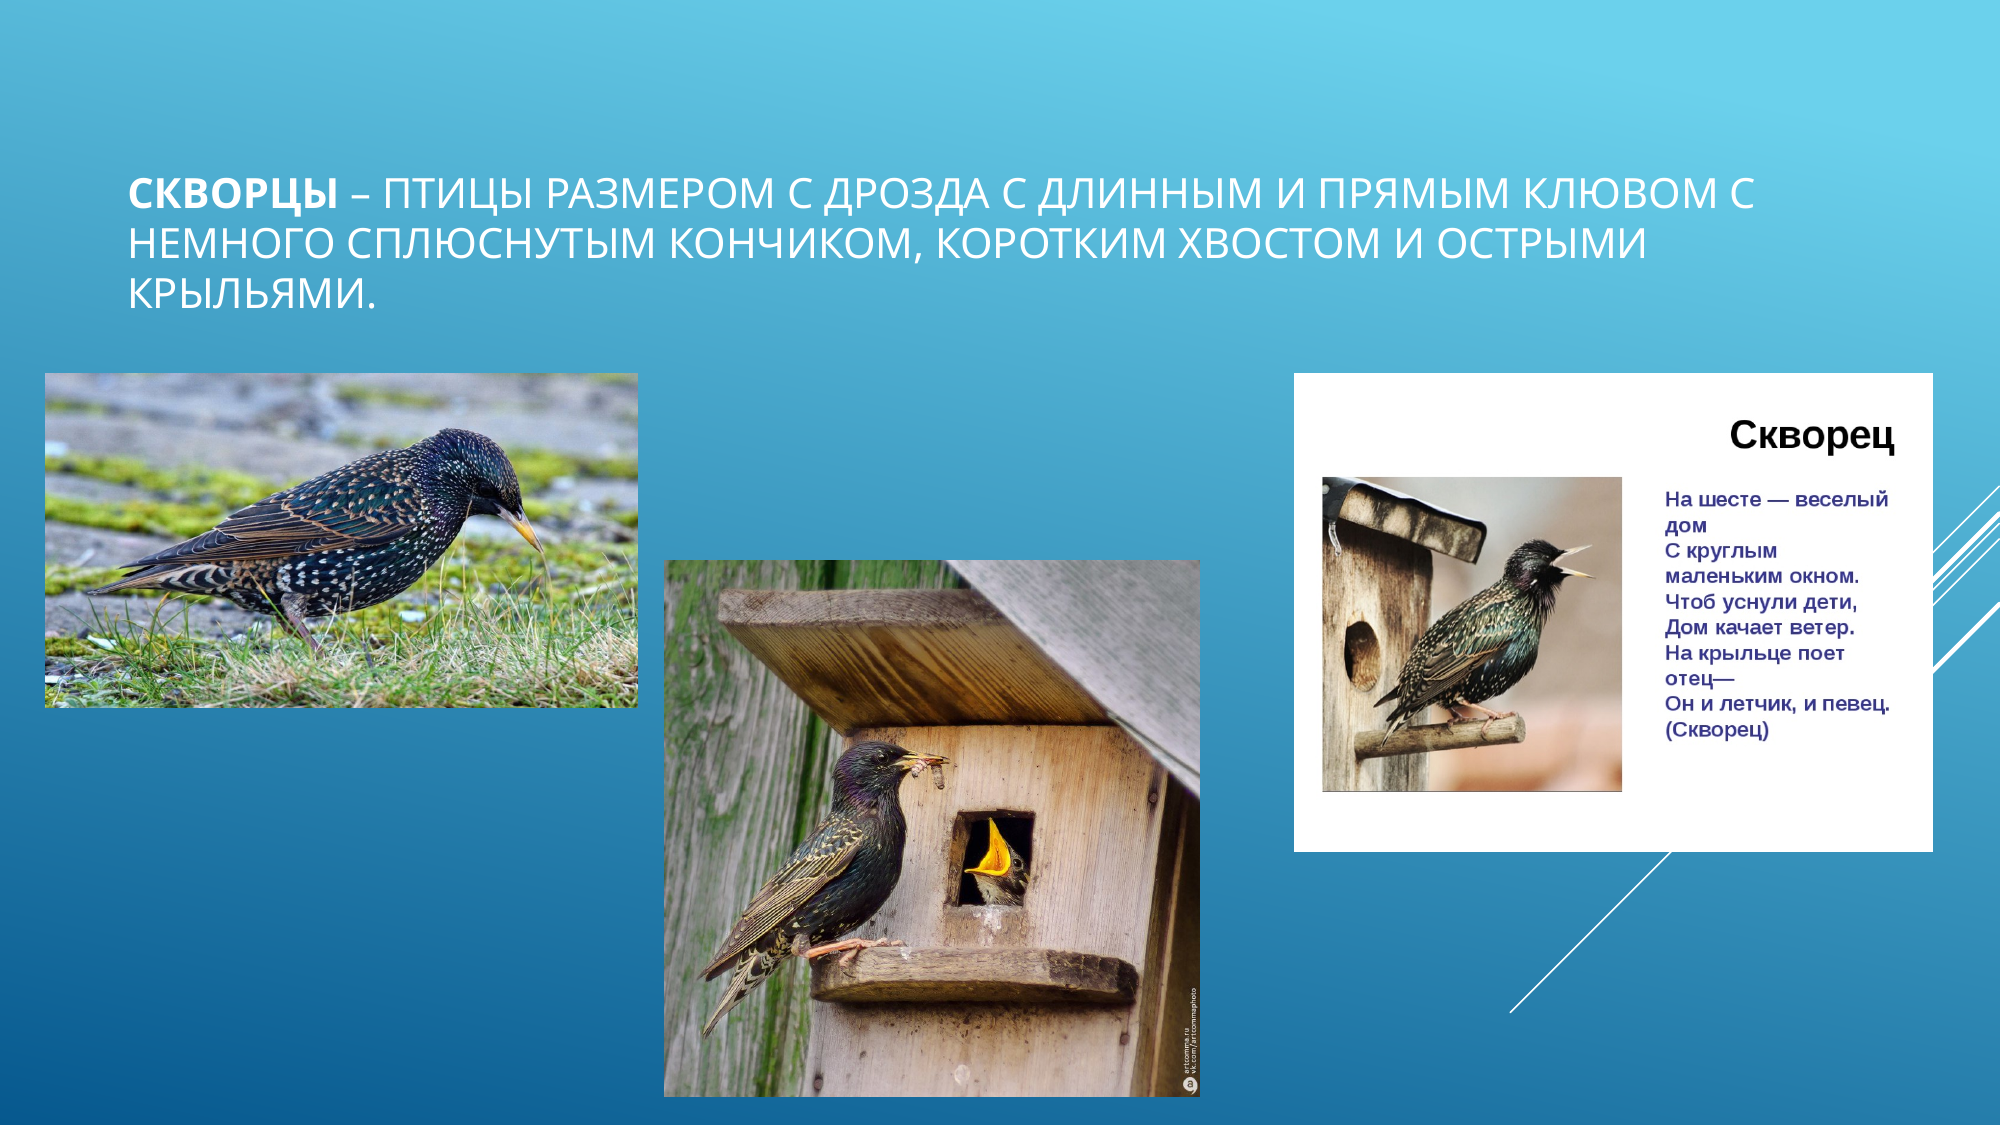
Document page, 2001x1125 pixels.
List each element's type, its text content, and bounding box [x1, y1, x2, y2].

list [44, 372, 638, 708]
picture [1294, 372, 1933, 852]
title Скворцы – птицы размером с дрозда с длинным и прямым клювом с немного сплюснутым кончиком, коротким хвостом и острыми крыльями. [112, 45, 1921, 440]
picture [663, 560, 1200, 1097]
